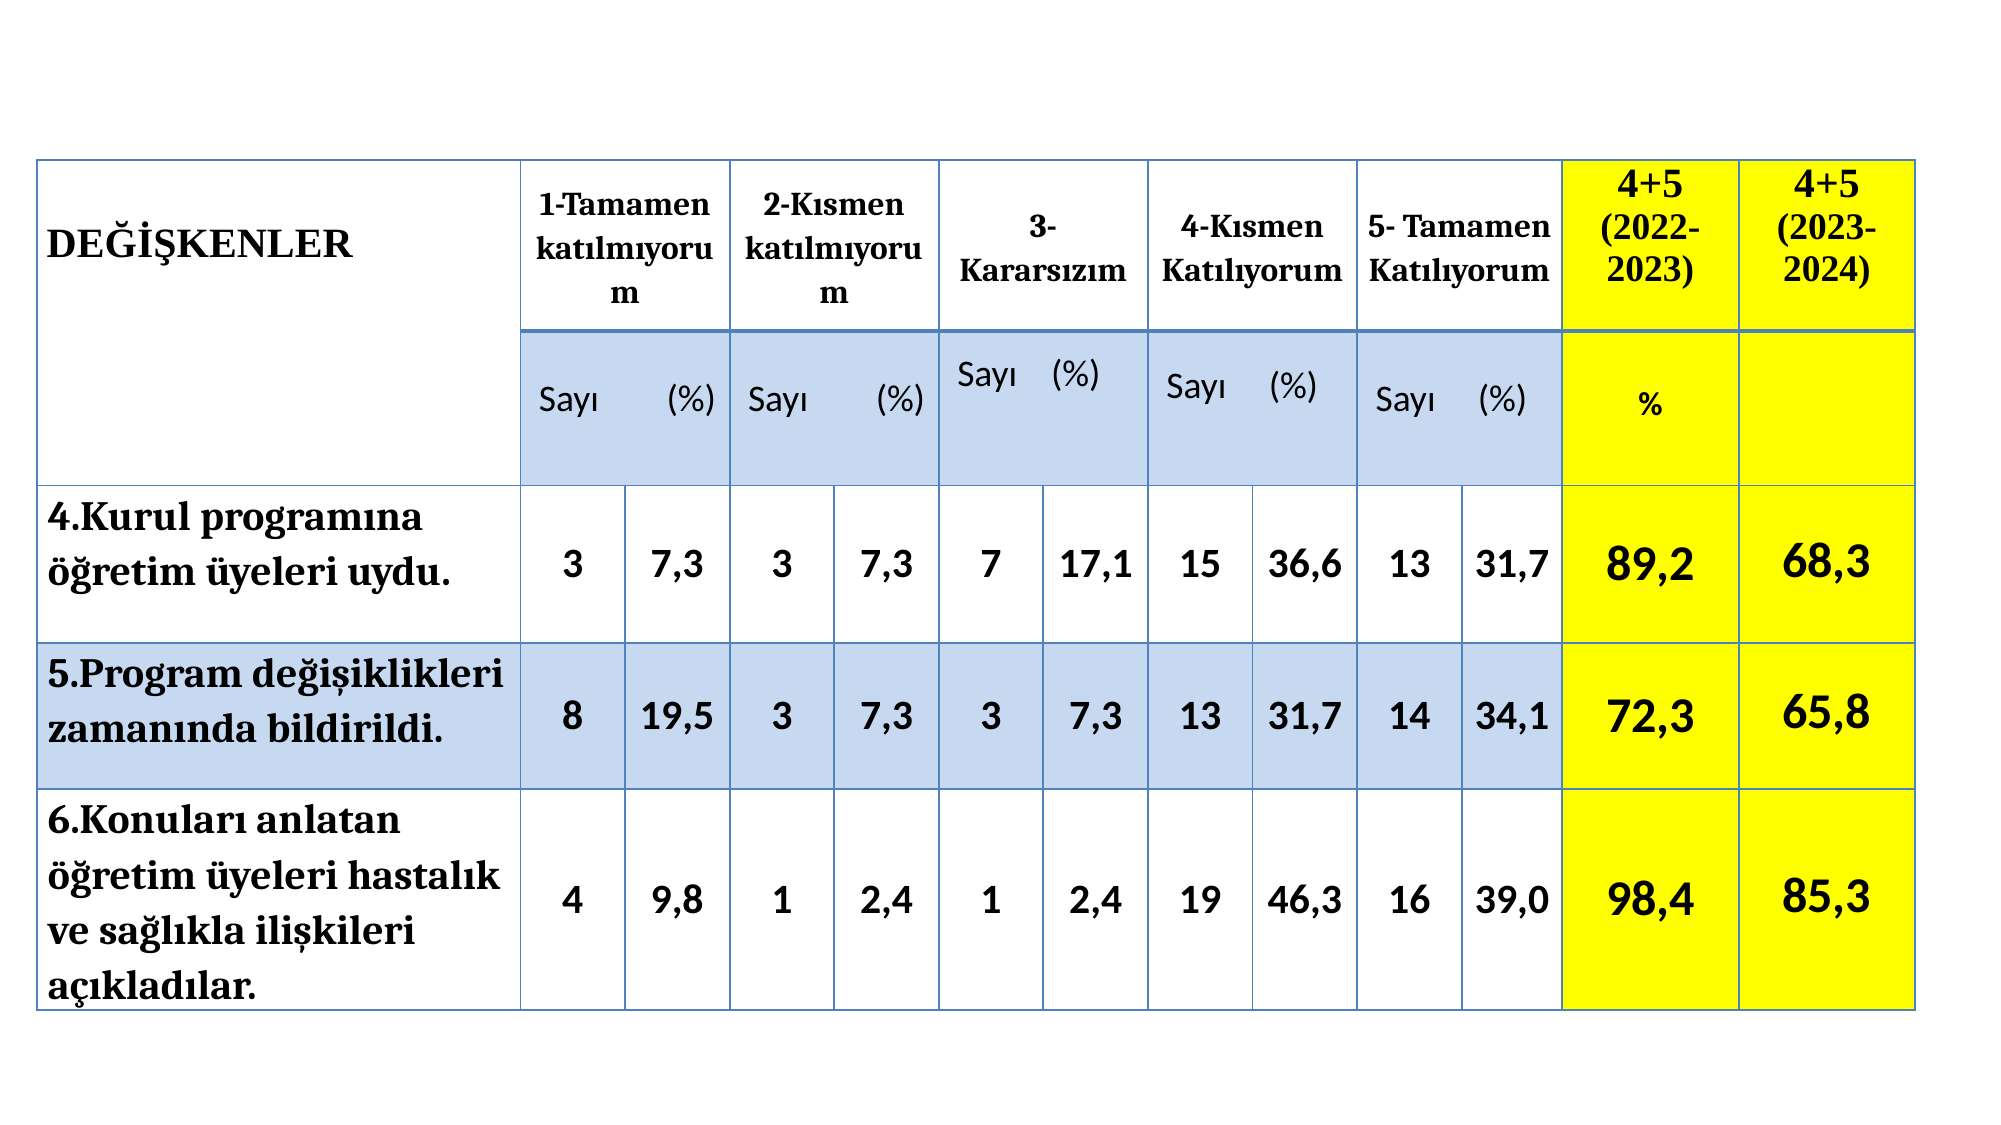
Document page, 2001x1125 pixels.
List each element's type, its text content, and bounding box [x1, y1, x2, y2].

table_cell 13 [1149, 644, 1252, 788]
table_cell 31,7 [1253, 644, 1356, 788]
table_cell 36,6 [1253, 486, 1356, 642]
table_cell Sayı (%) [1358, 333, 1561, 485]
table_header 5- Tamamen Katılıyorum [1358, 161, 1561, 329]
table_cell Sayı (%) [731, 333, 938, 485]
table_header 1-Tamamen katılmıyorum [521, 161, 729, 329]
table_header 4+5 (2022-2023) [1563, 161, 1738, 329]
table_header 4+5 (2023-2024) [1740, 161, 1914, 329]
table_cell 4.Kurul programına öğretim üyeleri uydu. [38, 486, 520, 642]
table_cell 5.Program değişiklikleri zamanında bildirildi. [38, 644, 520, 788]
table_cell % [1563, 333, 1738, 485]
table_cell 3 [521, 486, 624, 642]
table_cell 46,3 [1253, 790, 1356, 1009]
table_cell 68,3 [1740, 486, 1914, 642]
table_cell 8 [521, 644, 624, 788]
table_cell 1 [731, 790, 833, 1009]
table_cell 7,3 [835, 486, 938, 642]
table_cell 7,3 [835, 644, 938, 788]
table_cell Sayı (%) [940, 333, 1147, 485]
table_cell 72,3 [1563, 644, 1738, 788]
table_cell 31,7 [1463, 486, 1561, 642]
table_cell 16 [1358, 790, 1461, 1009]
table_cell 7 [940, 486, 1042, 642]
table_cell Sayı (%) [521, 333, 729, 485]
table_cell 98,4 [1563, 790, 1738, 1009]
table_cell 3 [731, 644, 833, 788]
table_header DEĞİŞKENLER [38, 161, 520, 485]
table_cell 7,3 [626, 486, 729, 642]
table_cell 7,3 [1044, 644, 1147, 788]
table_cell 39,0 [1463, 790, 1561, 1009]
table_cell 89,2 [1563, 486, 1738, 642]
table_header 2-Kısmen katılmıyorum [731, 161, 938, 329]
table_cell 1 [940, 790, 1042, 1009]
table_cell [1740, 333, 1914, 485]
table_cell 19 [1149, 790, 1252, 1009]
table_cell 19,5 [626, 644, 729, 788]
table_cell 9,8 [626, 790, 729, 1009]
table_cell 4 [521, 790, 624, 1009]
table_cell 65,8 [1740, 644, 1914, 788]
table_cell 14 [1358, 644, 1461, 788]
table_cell 34,1 [1463, 644, 1561, 788]
table_cell 6.Konuları anlatan öğretim üyeleri hastalık ve sağlıkla ilişkileri açıkladılar. [38, 790, 520, 1009]
table_cell 3 [940, 644, 1042, 788]
table_cell 17,1 [1044, 486, 1147, 642]
table_cell 3 [731, 486, 833, 642]
table_cell 2,4 [835, 790, 938, 1009]
table_cell 85,3 [1740, 790, 1914, 1009]
table_cell 13 [1358, 486, 1461, 642]
table_header 3-Kararsızım [940, 161, 1147, 329]
table_cell 15 [1149, 486, 1252, 642]
table_header 4-Kısmen Katılıyorum [1149, 161, 1356, 329]
table_cell Sayı (%) [1149, 333, 1356, 485]
table_cell 2,4 [1044, 790, 1147, 1009]
